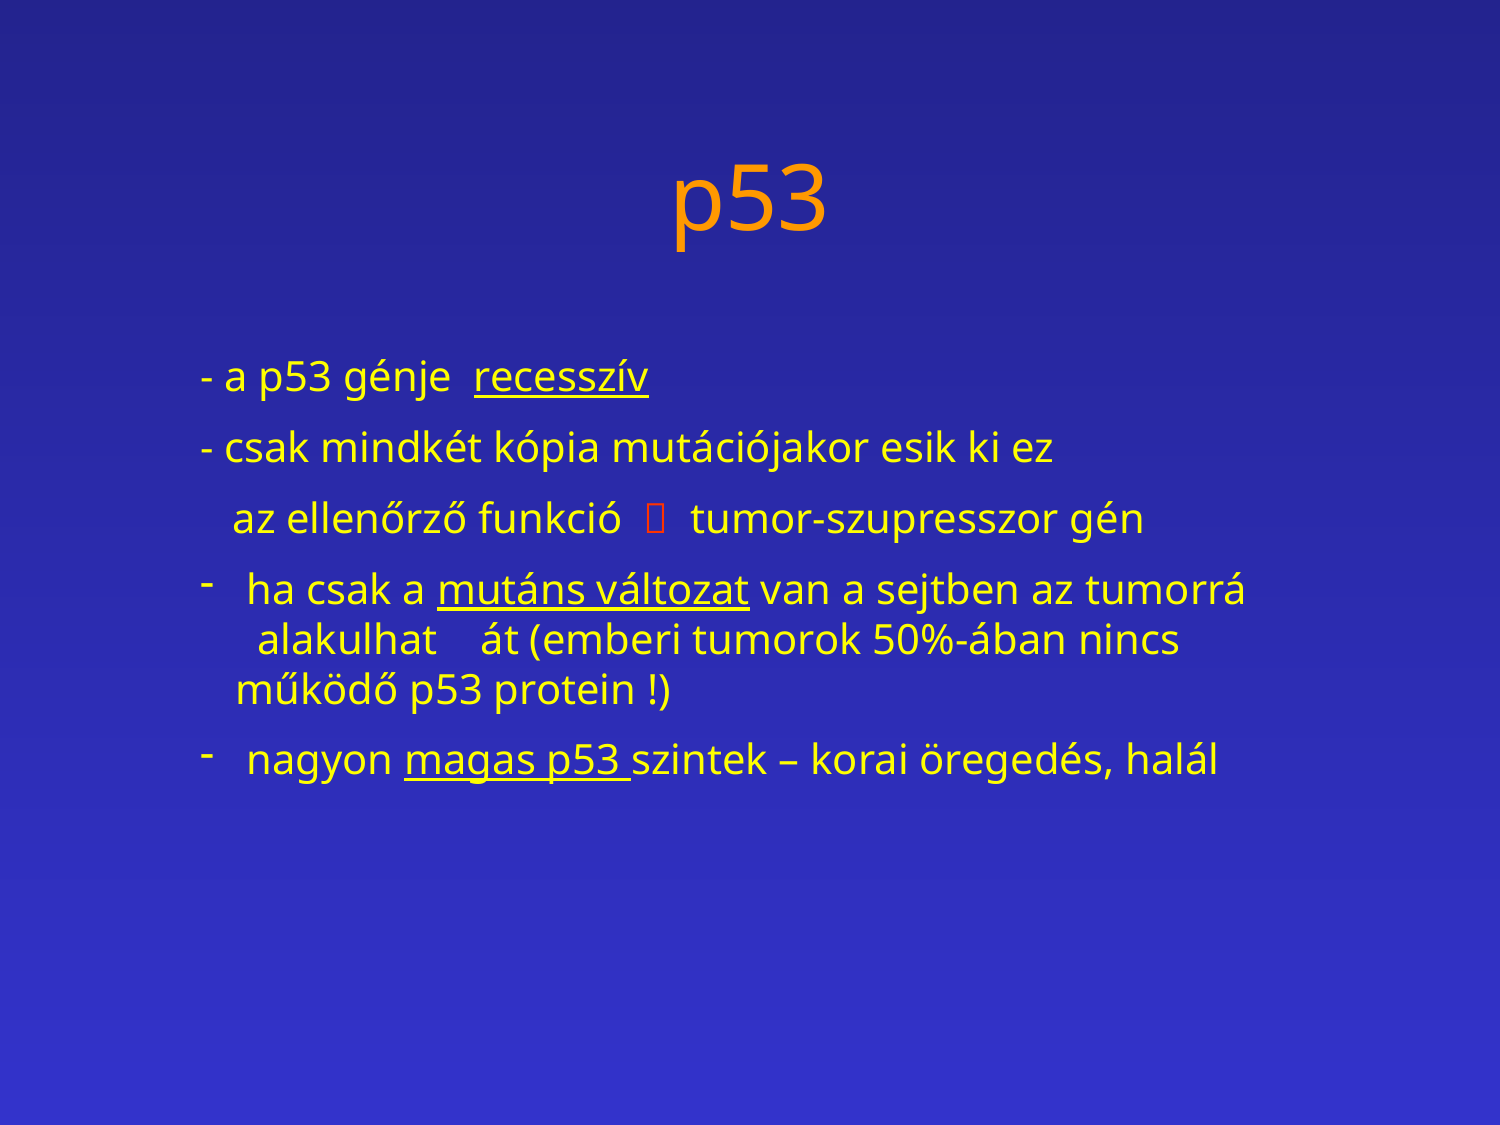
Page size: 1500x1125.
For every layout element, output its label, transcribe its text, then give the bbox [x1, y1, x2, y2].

title p53 [111, 99, 1388, 288]
text_box - a p53 génje recesszív - csak mindkét kópia mutációjakor esik ki ez az ellenőrző funkció  tumor-szupresszor gén ha csak a mutáns változat van a sejtben az tumorrá alakulhat át (emberi tumorok 50%-ában nincs működő p53 protein !) nagyon magas p53 szintek – korai öregedés, halál [185, 342, 1290, 791]
